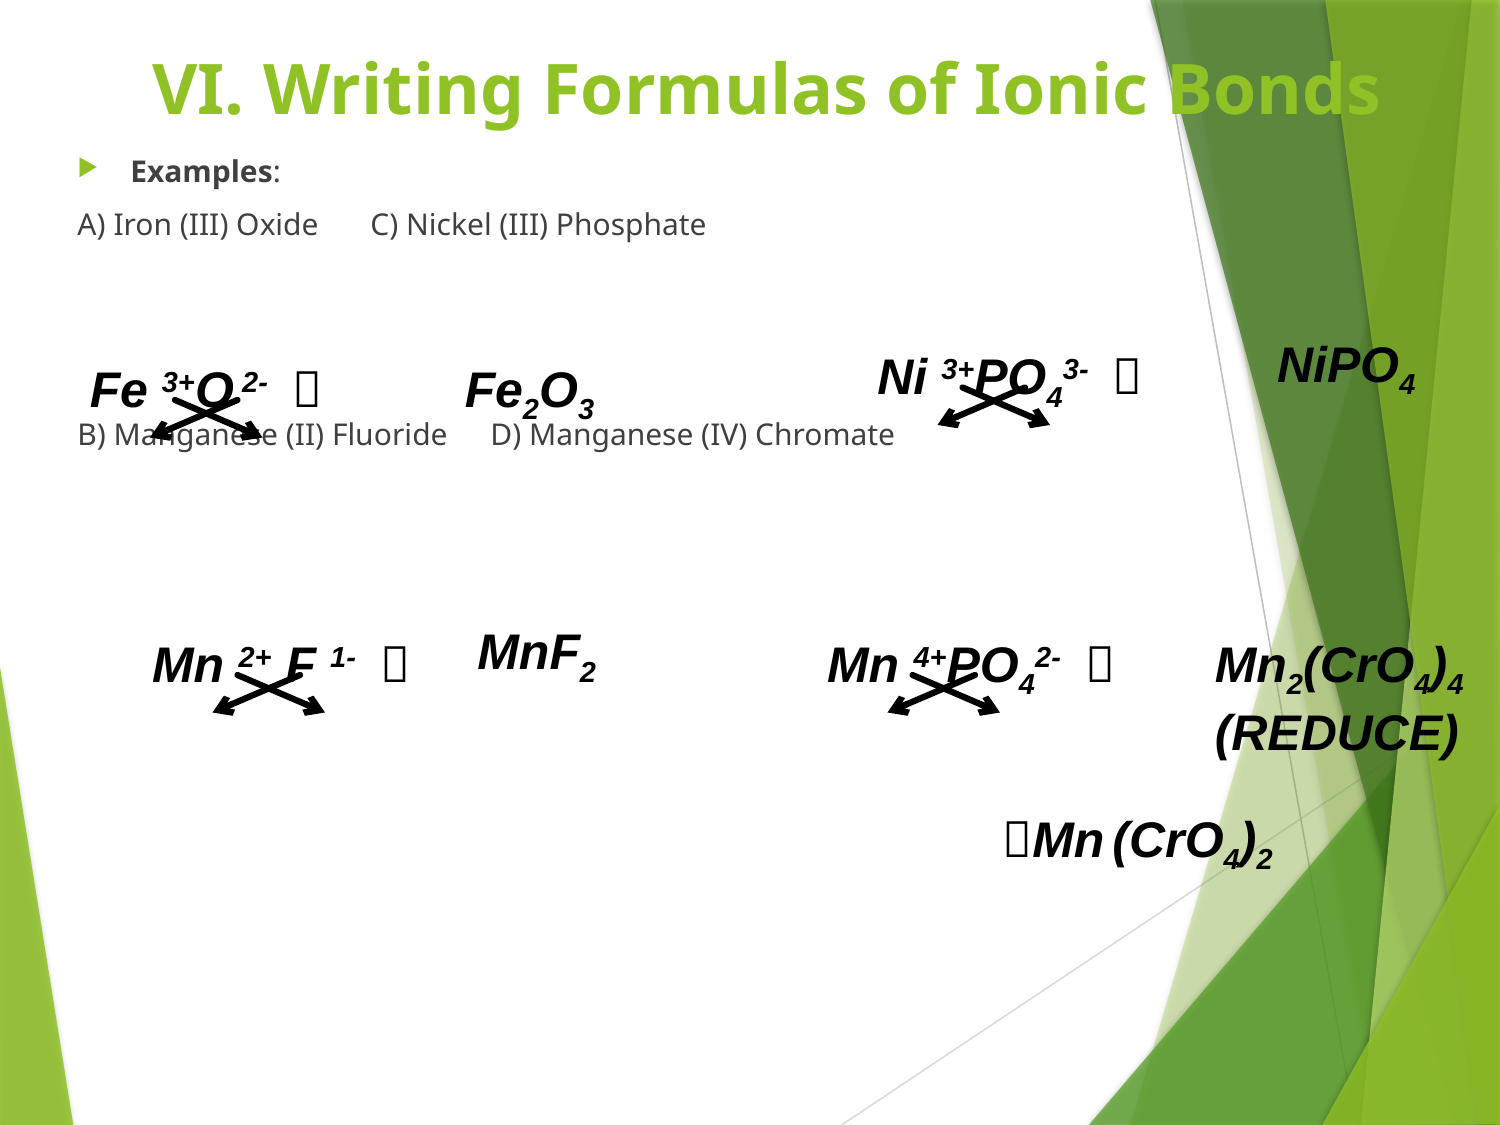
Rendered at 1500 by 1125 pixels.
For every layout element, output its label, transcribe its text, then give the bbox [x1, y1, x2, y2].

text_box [301, 674, 326, 713]
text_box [238, 399, 263, 438]
text_box Fe 3+O 2-  [74, 349, 450, 433]
title VI. Writing Formulas of Ionic Bonds [137, 37, 1463, 138]
text_box Mn2(CrO4)4 (REDUCE) [1199, 624, 1500, 768]
text_box Mn 4+PO42-  [812, 624, 1188, 708]
text_box Mn (CrO4)2 [987, 799, 1425, 883]
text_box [976, 674, 1001, 713]
text_box Fe2O3 [450, 349, 663, 433]
text_box MnF2 [462, 612, 1000, 696]
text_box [149, 399, 238, 438]
list Examples: A) Iron (III) Oxide C) Nickel (III) Phosphate B) Manganese (II) Fluoride D) Manganese (IV) Chromate [62, 145, 1500, 888]
text_box Ni 3+PO43-  [862, 337, 1238, 421]
text_box NiPO4 [1262, 324, 1500, 408]
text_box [886, 674, 976, 713]
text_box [1026, 386, 1051, 426]
text_box Mn 2+ F 1-  [137, 624, 513, 700]
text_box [936, 386, 1026, 426]
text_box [211, 674, 301, 713]
